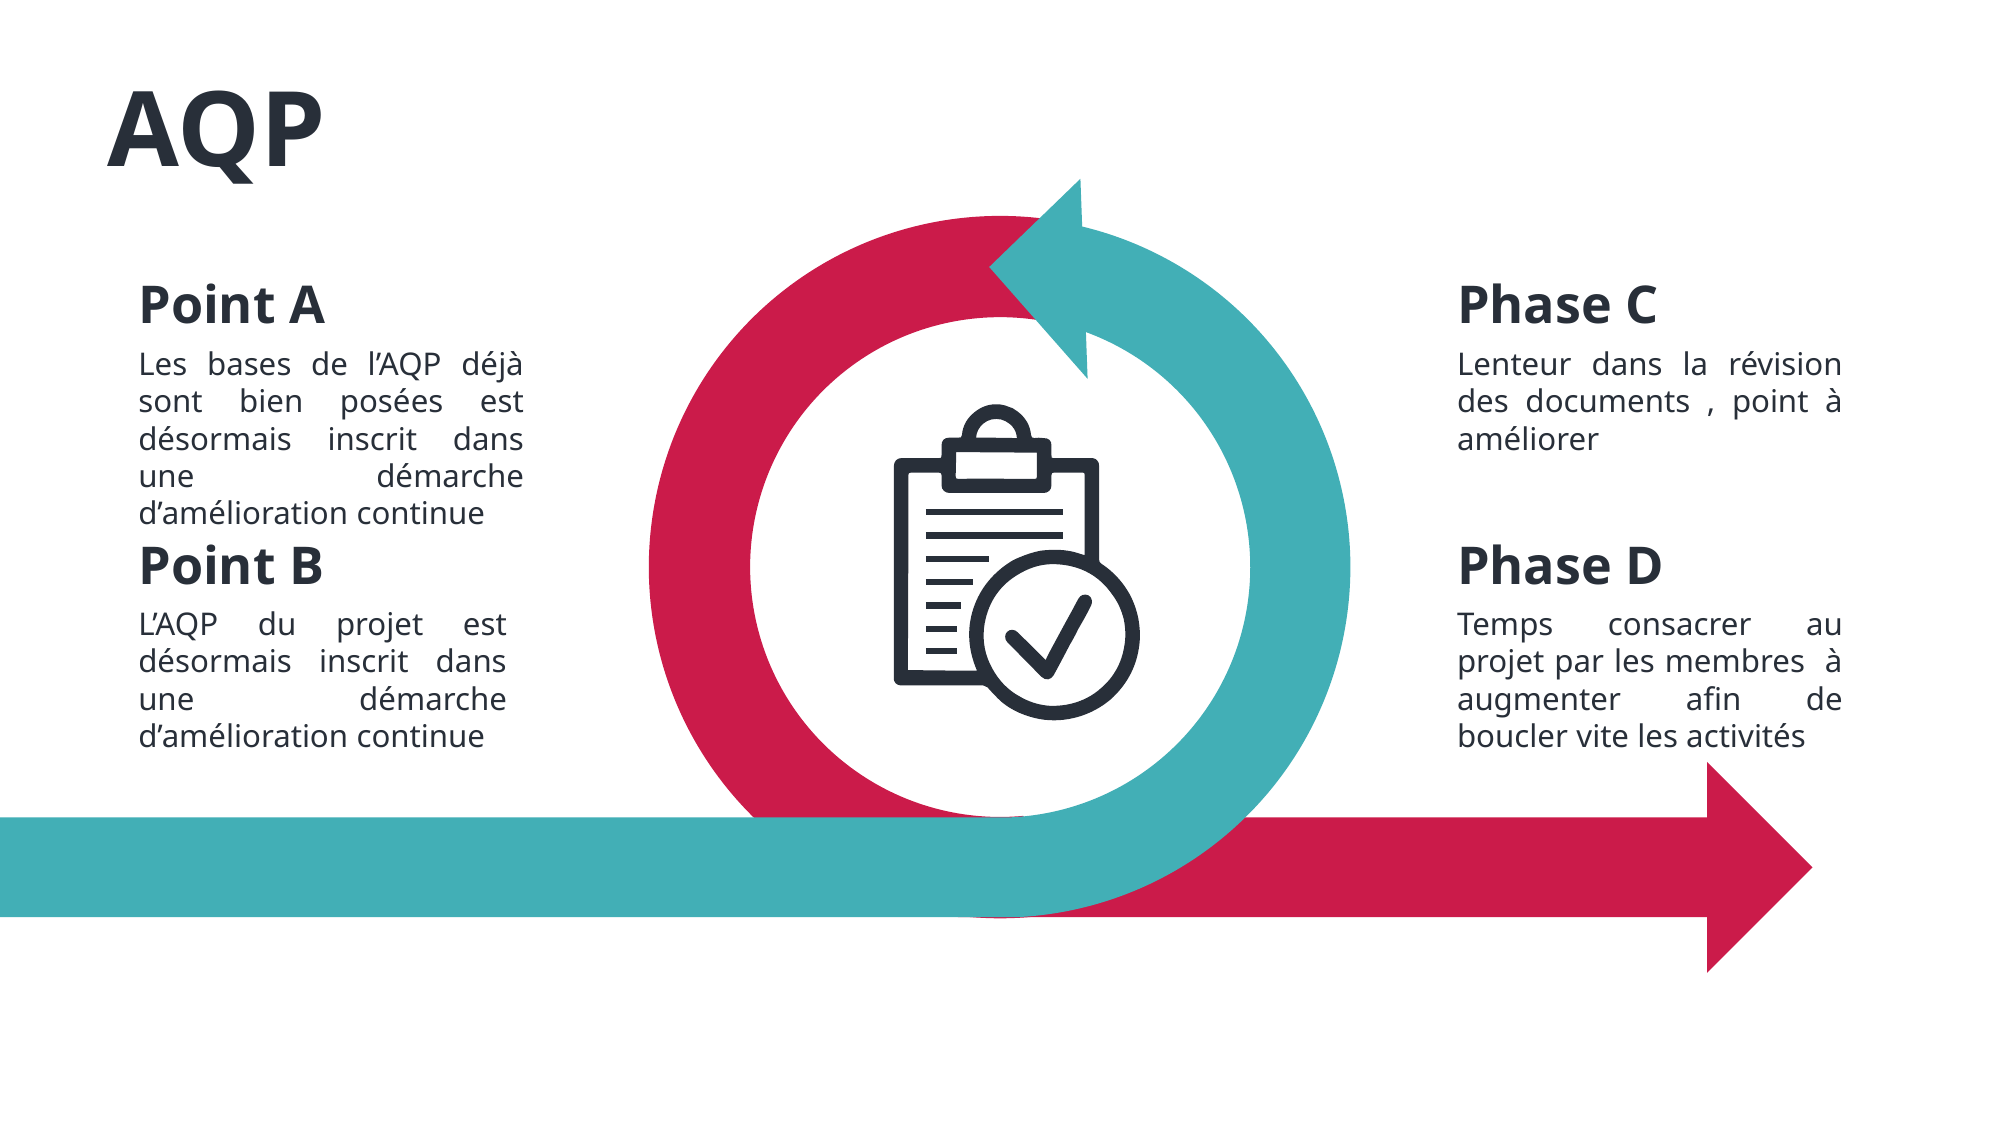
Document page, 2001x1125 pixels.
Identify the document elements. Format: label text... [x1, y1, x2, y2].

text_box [893, 403, 1141, 722]
text_box Phase C [1442, 264, 1769, 342]
text_box [987, 176, 1352, 919]
text_box AQP [93, 54, 540, 195]
text_box Point B [123, 524, 450, 603]
text_box [0, 816, 1018, 918]
text_box [1035, 816, 1706, 918]
text_box Temps consacrer au projet par les membres à augmenter afin de boucler vite les activités [1442, 596, 1858, 762]
text_box [1706, 762, 1815, 976]
text_box Les bases de l’AQP déjà sont bien posées est désormais inscrit dans une démarche d’amélioration continue [123, 336, 540, 539]
text_box Lenteur dans la révision des documents , point à améliorer [1442, 336, 1858, 464]
text_box Phase D [1442, 524, 1769, 603]
text_box L’AQP du projet est désormais inscrit dans une démarche d’amélioration continue [123, 596, 523, 762]
text_box Point A [123, 264, 450, 342]
text_box [647, 214, 1039, 816]
